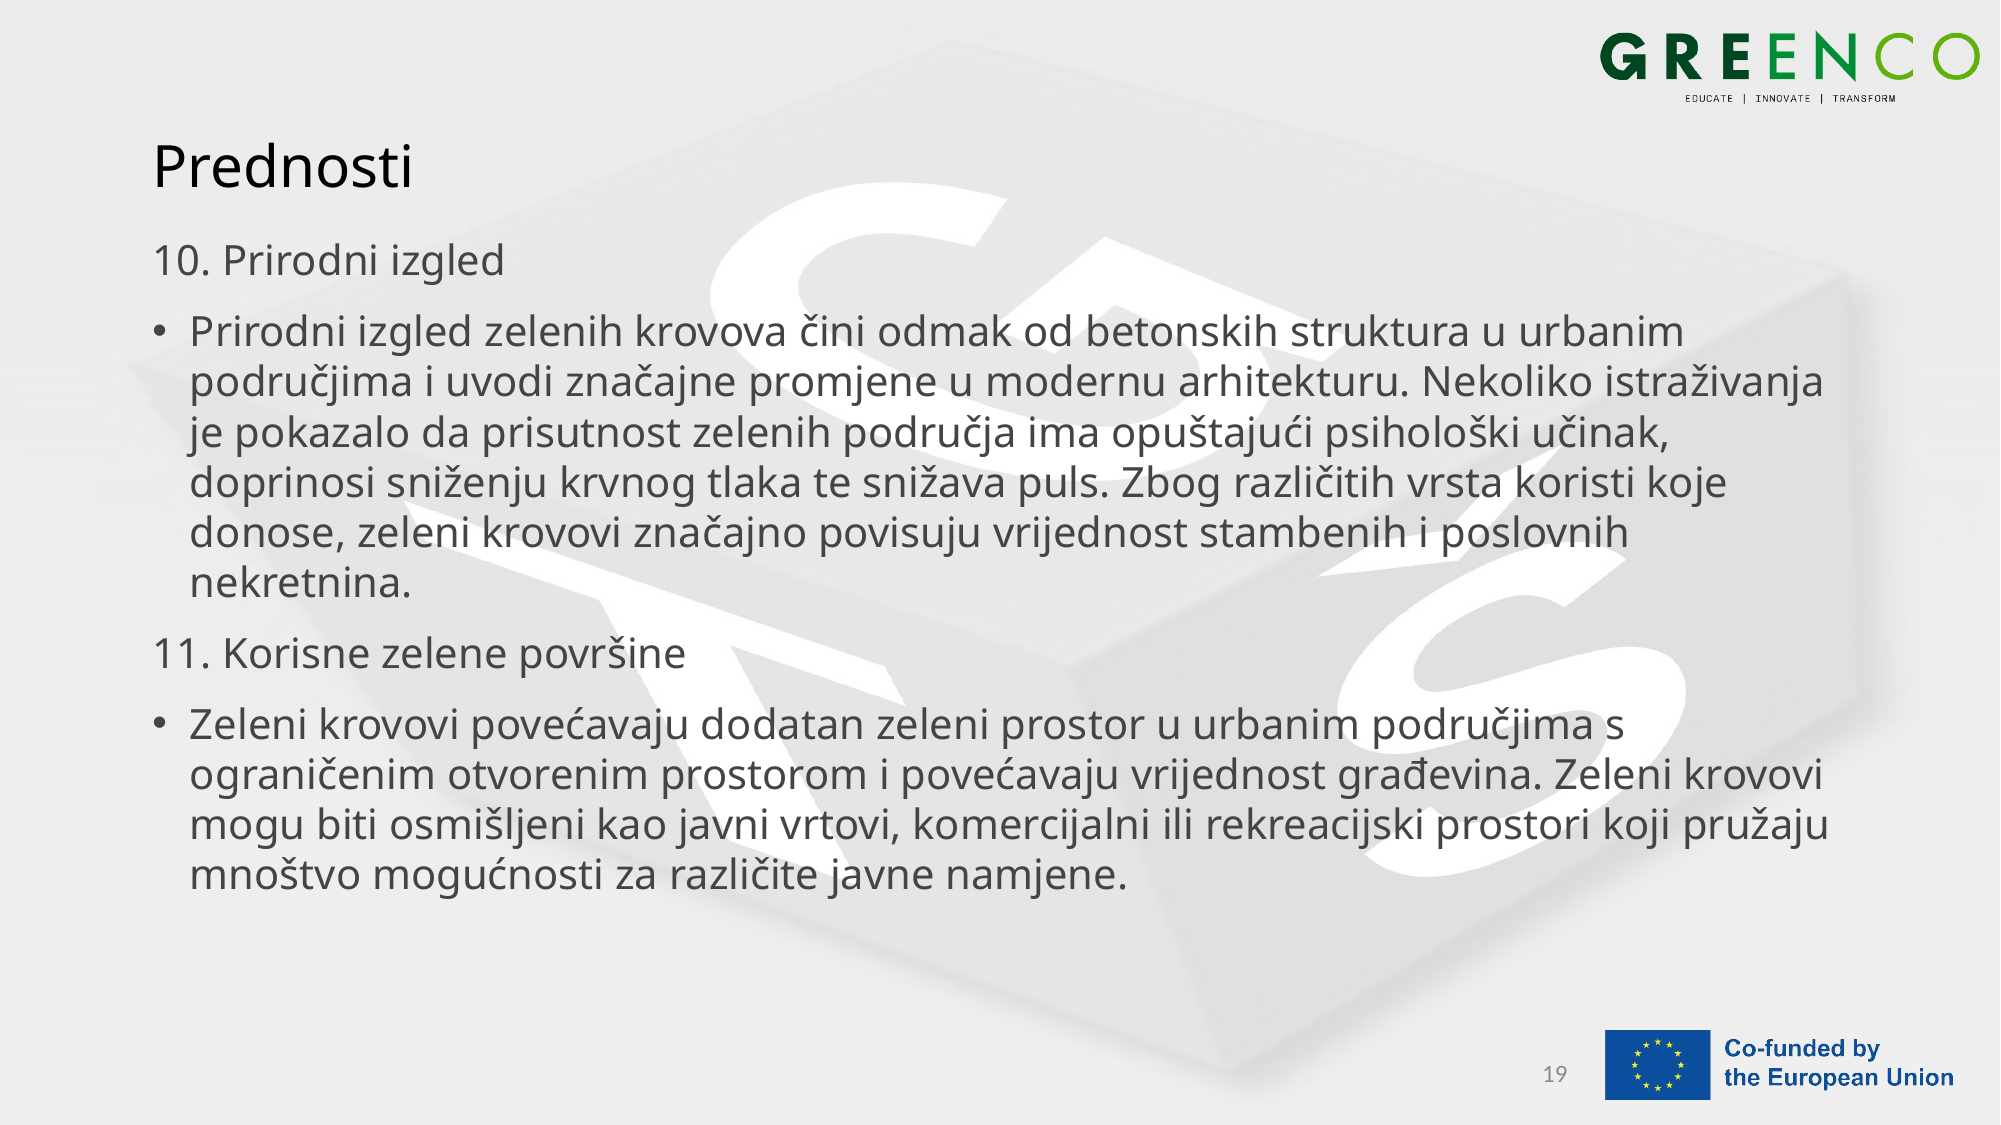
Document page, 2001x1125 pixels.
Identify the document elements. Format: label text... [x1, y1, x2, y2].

slide_number 19 [1132, 1042, 1583, 1103]
list 10. Prirodni izgled Prirodni izgled zelenih krovova čini odmak od betonskih struktura u urbanim područjima i uvodi značajne promjene u modernu arhitekturu. Nekoliko istraživanja je pokazalo da prisutnost zelenih područja ima opuštajući psihološki učinak, doprinosi sniženju krvnog tlaka te snižava puls. Zbog različitih vrsta koristi koje donose, zeleni krovovi značajno povisuju vrijednost stambenih i poslovnih nekretnina. 11. Korisne zelene površine Zeleni krovovi povećavaju dodatan zeleni prostor u urbanim područjima s ograničenim otvorenim prostorom i povećavaju vrijednost građevina. Zeleni krovovi mogu biti osmišljeni kao javni vrtovi, komercijalni ili rekreacijski prostori koji pružaju mnoštvo mogućnosti za različite javne namjene. [137, 226, 1863, 1014]
picture [1600, 1025, 1980, 1105]
title Prednosti [137, 59, 1863, 226]
picture [1600, 30, 1980, 104]
